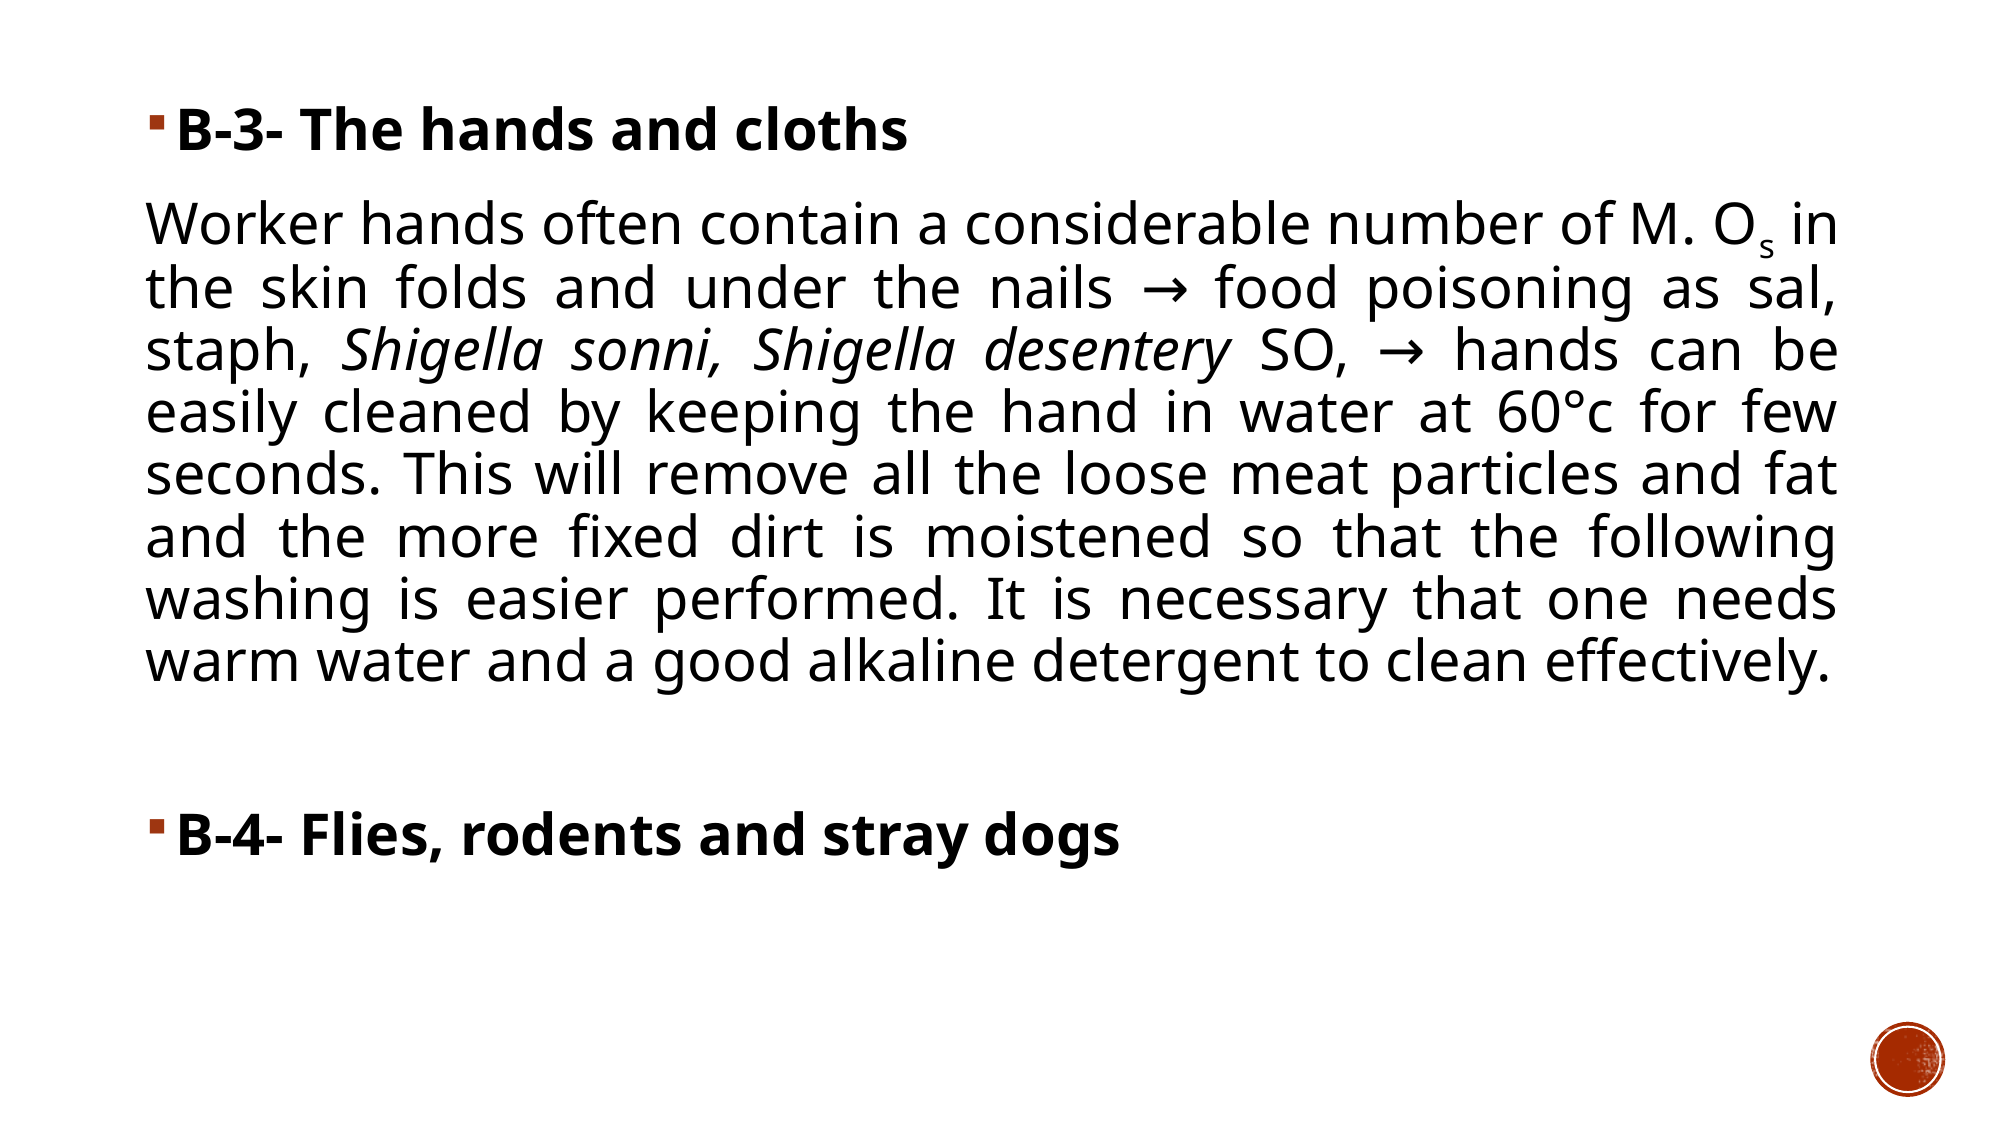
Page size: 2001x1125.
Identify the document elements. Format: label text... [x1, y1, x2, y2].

list B-3- The hands and cloths Worker hands often contain a considerable number of M. Os in the skin folds and under the nails → food poisoning as sal, staph, Shigella sonni, Shigella desentery SO, → hands can be easily cleaned by keeping the hand in water at 60°c for few seconds. This will remove all the loose meat particles and fat and the more fixed dirt is moistened so that the following washing is easier performed. It is necessary that one needs warm water and a good alkaline detergent to clean effectively. B-4- Flies, rodents and stray dogs [130, 93, 1856, 941]
